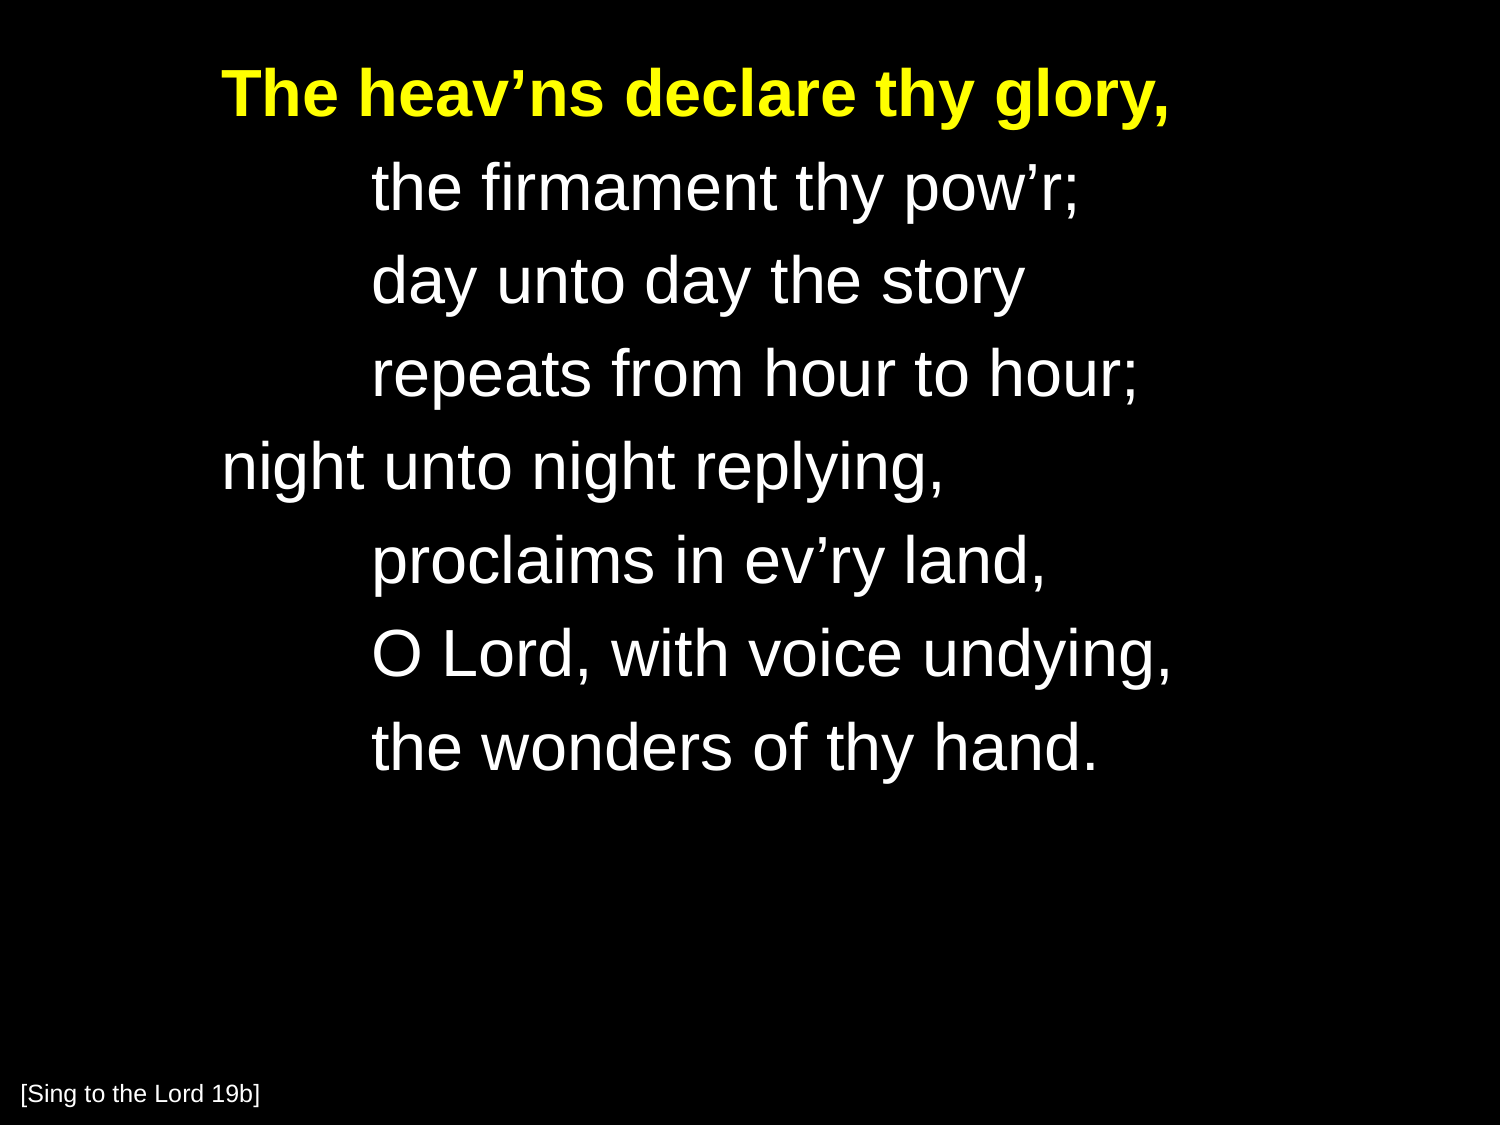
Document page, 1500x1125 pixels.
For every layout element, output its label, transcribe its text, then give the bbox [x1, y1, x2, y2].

text_box [Sing to the Lord 19b] [5, 1070, 526, 1115]
list The heav’ns declare thy glory, the firmament thy pow’r; day unto day the story repeats from hour to hour; night unto night replying, proclaims in ev’ry land, O Lord, with voice undying, the wonders of thy hand. [0, 42, 1500, 1047]
